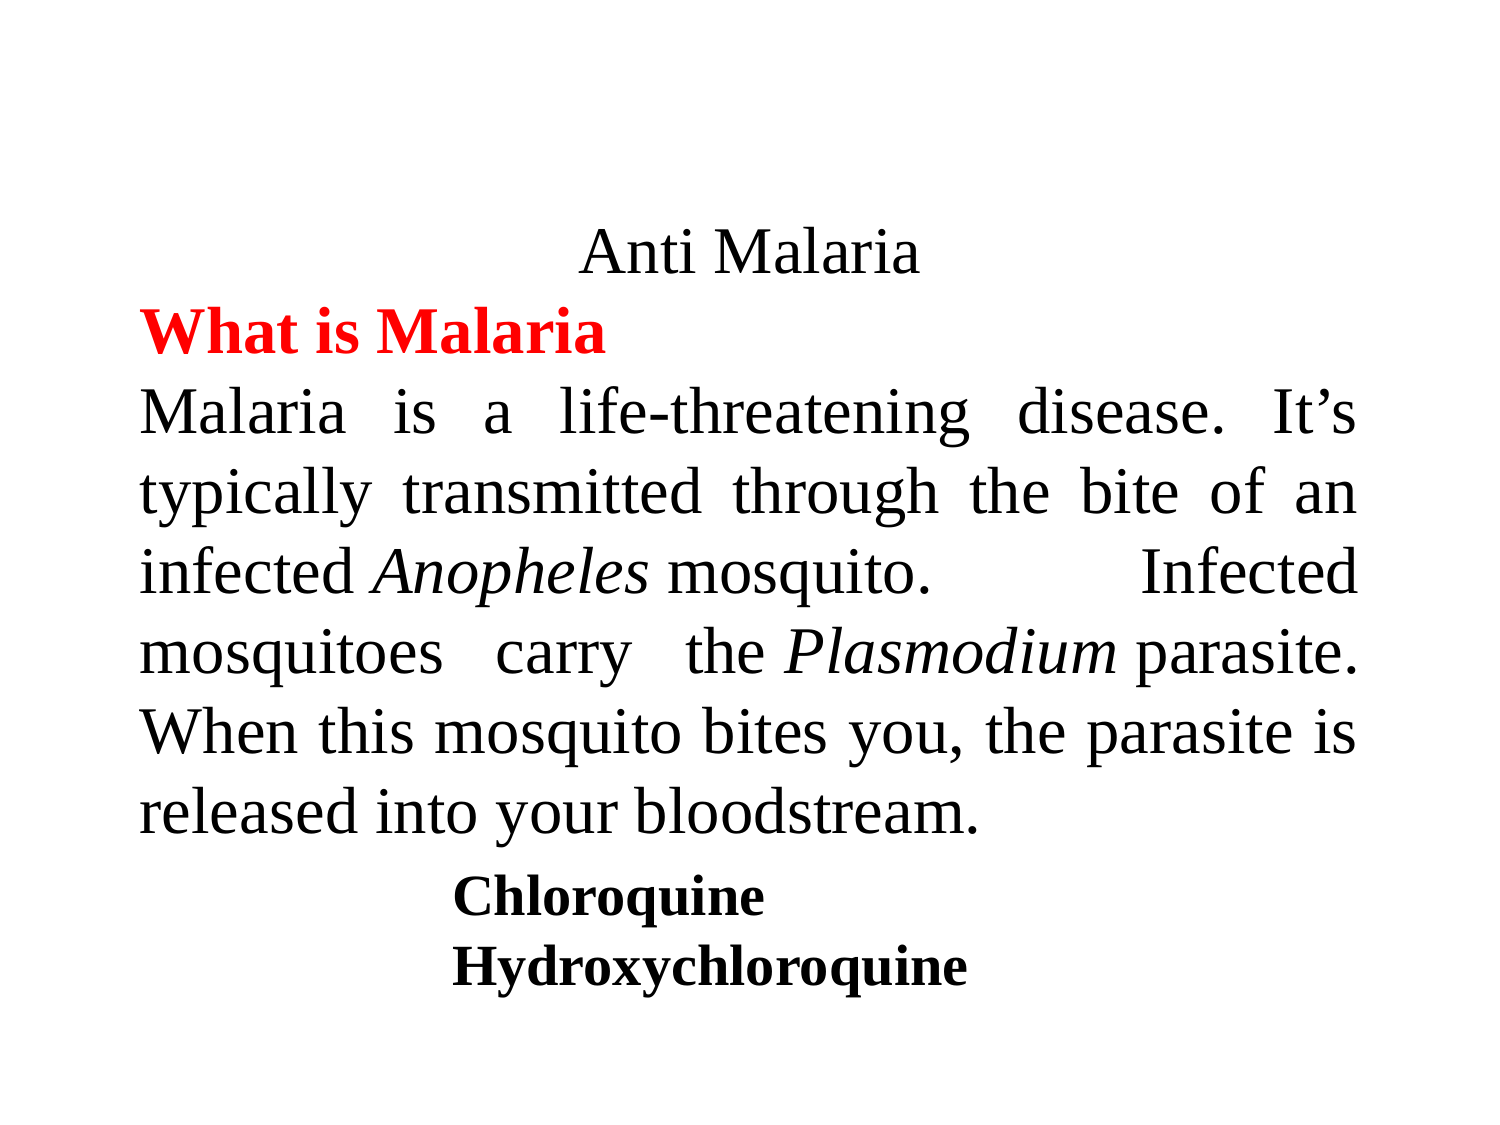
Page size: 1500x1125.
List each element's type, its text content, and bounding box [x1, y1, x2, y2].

text_box Anti Malaria What is Malaria Malaria is a life-threatening disease. It’s typically transmitted through the bite of an infected Anopheles mosquito. Infected mosquitoes carry the Plasmodium parasite. When this mosquito bites you, the parasite is released into your bloodstream. [125, 199, 1375, 1015]
text_box Chloroquine Hydroxychloroquine [437, 849, 1125, 1125]
